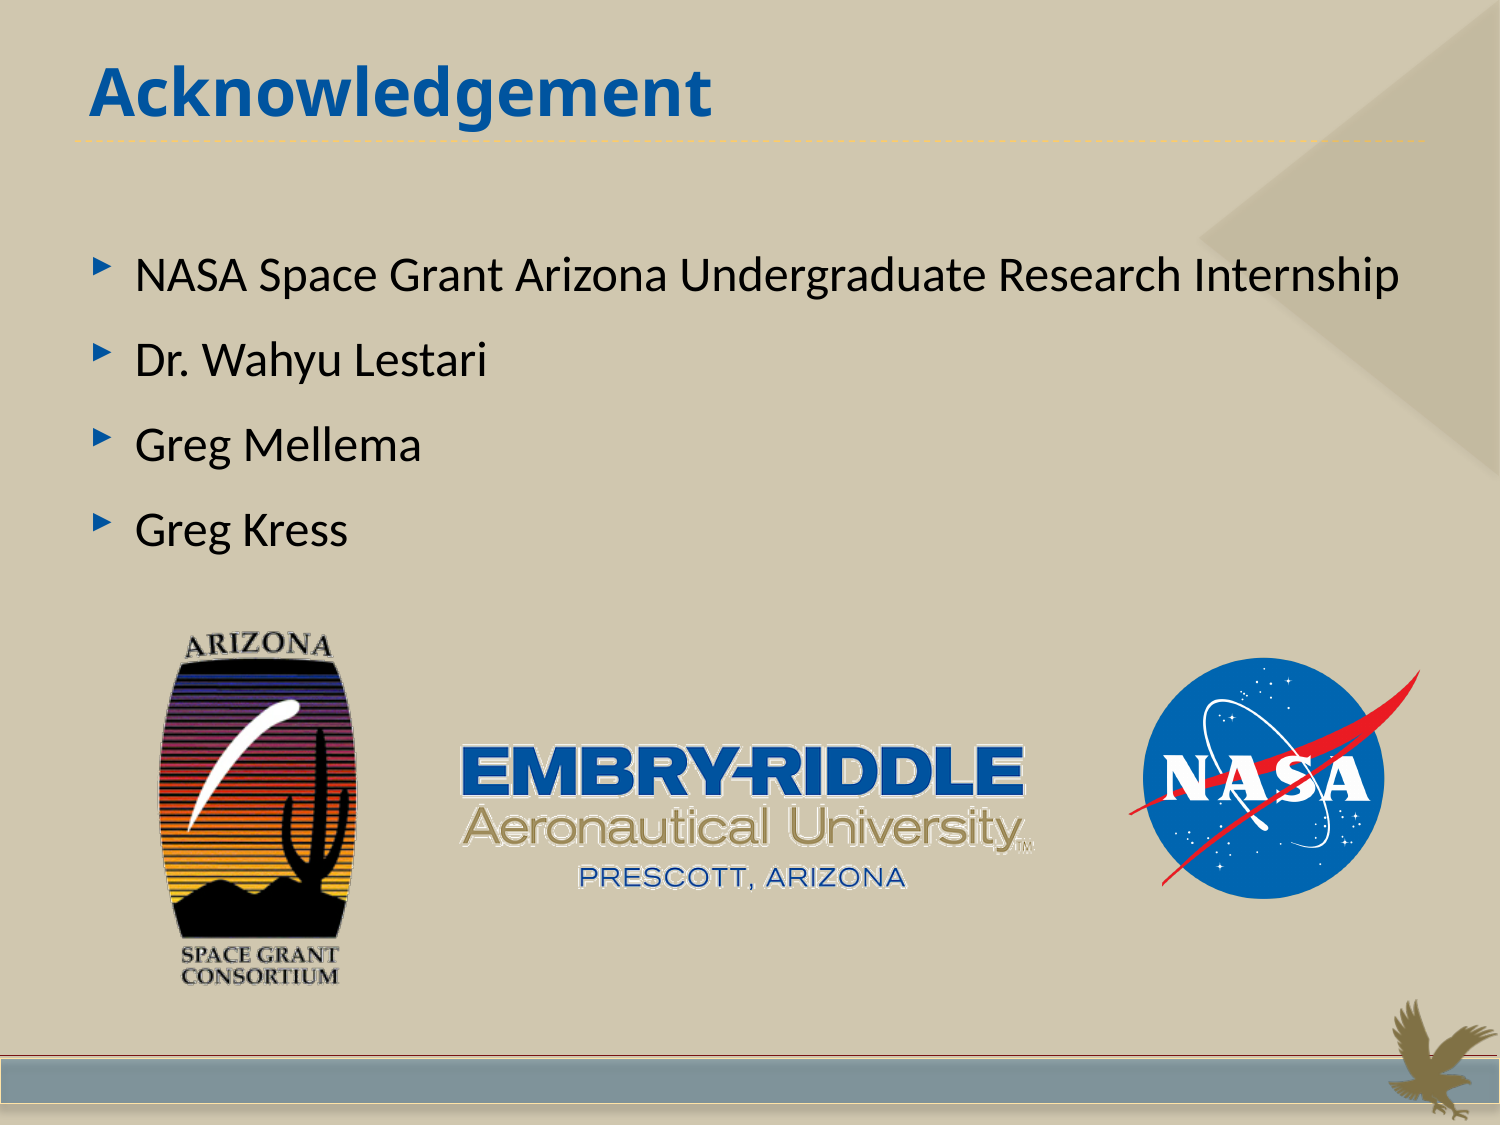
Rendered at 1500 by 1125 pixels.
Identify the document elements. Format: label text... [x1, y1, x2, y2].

title Acknowledgement [75, 24, 1425, 138]
picture [1120, 649, 1428, 911]
picture [141, 595, 372, 1008]
picture [1388, 999, 1498, 1121]
picture [457, 732, 1036, 911]
list NASA Space Grant Arizona Undergraduate Research Internship Dr. Wahyu Lestari Greg Mellema Greg Kress [75, 148, 1425, 1080]
